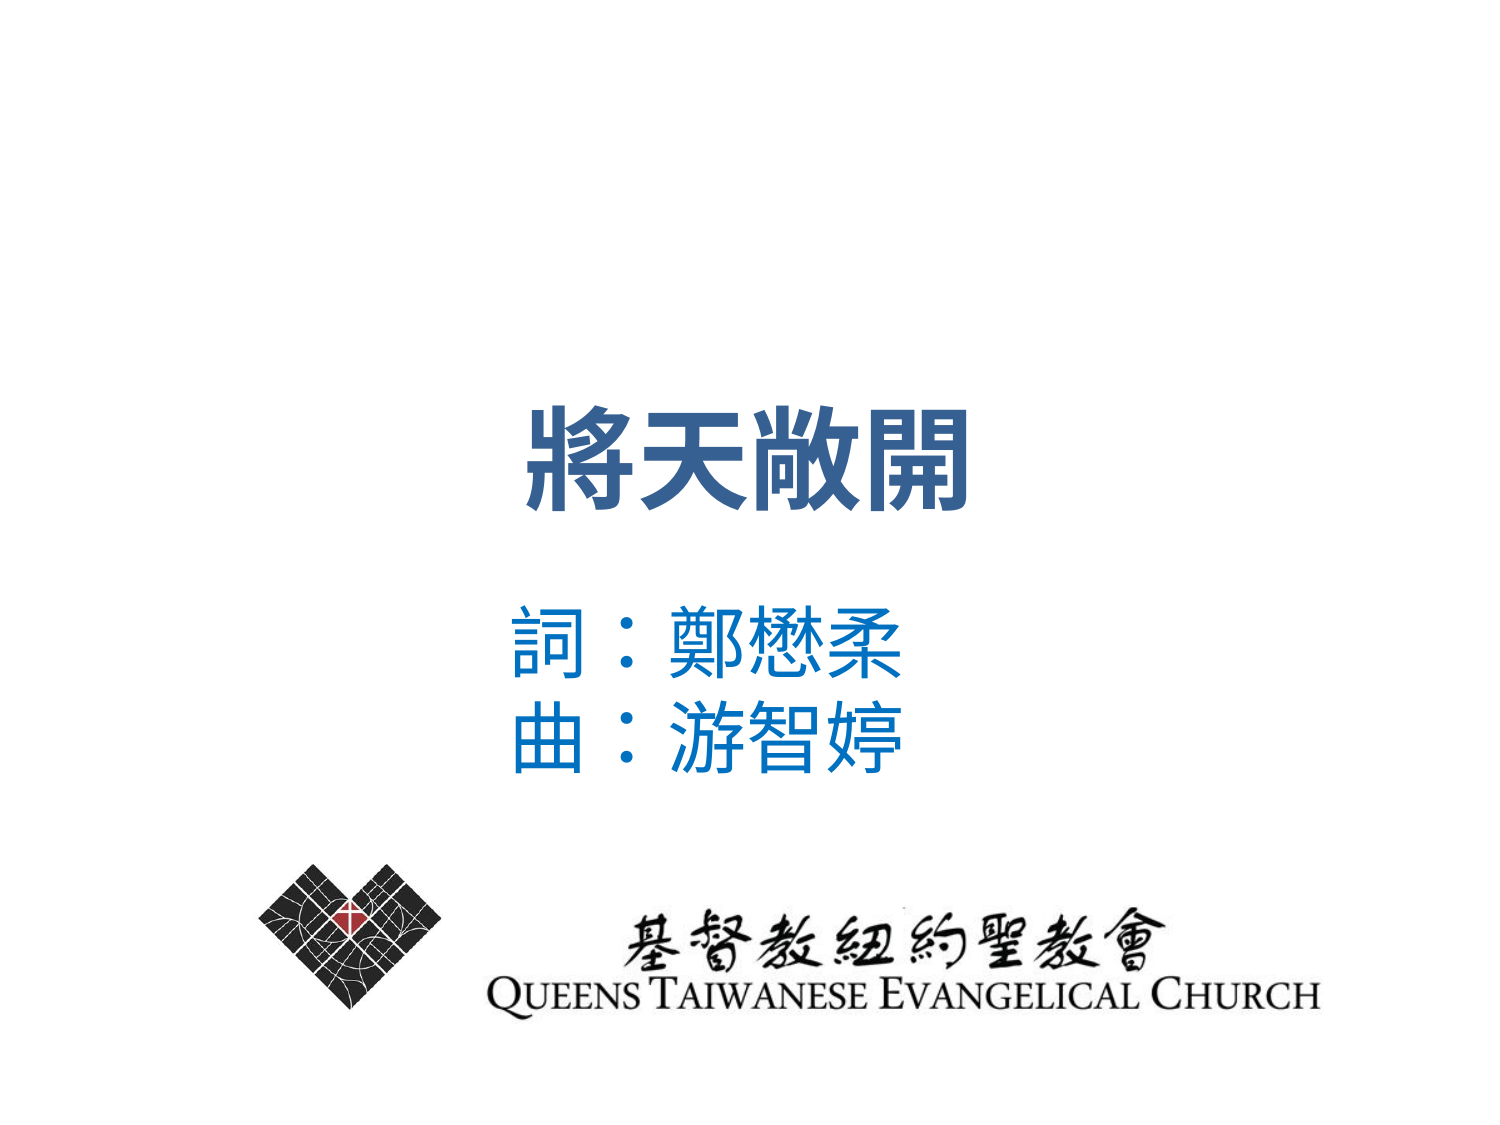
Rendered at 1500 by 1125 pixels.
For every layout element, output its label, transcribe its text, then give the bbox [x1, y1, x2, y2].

title 將天敞開 [119, 350, 1380, 563]
subtitle 詞：鄭懋柔 曲：游智婷 [76, 586, 1337, 824]
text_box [253, 857, 1341, 1025]
